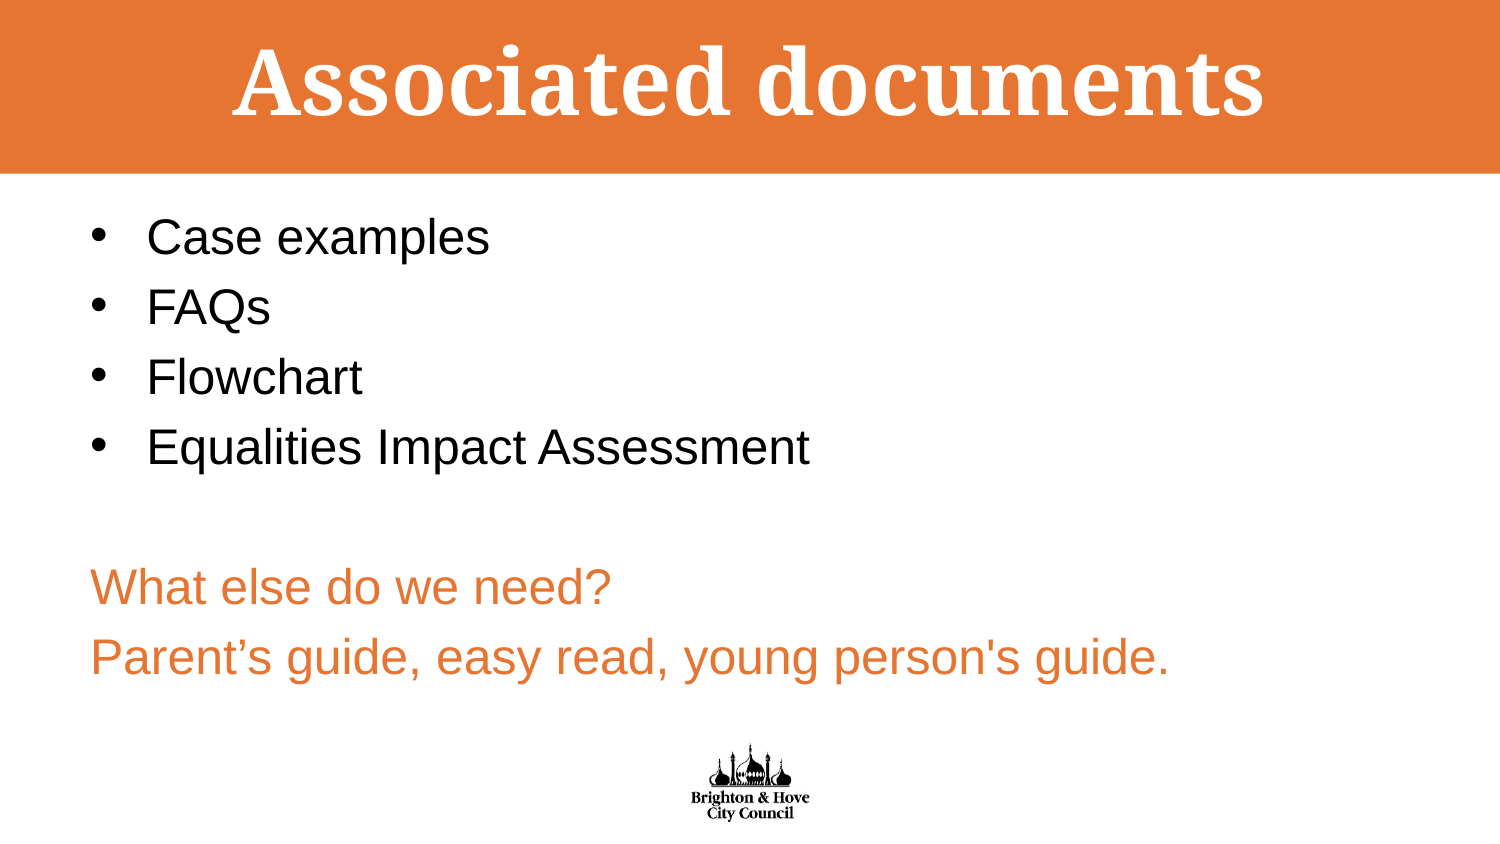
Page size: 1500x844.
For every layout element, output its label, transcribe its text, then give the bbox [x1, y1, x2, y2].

list Case examples FAQs Flowchart Equalities Impact Assessment What else do we need? Parent’s guide, easy read, young person's guide. [75, 196, 1425, 729]
title Associated documents [75, 16, 1425, 158]
picture [687, 740, 813, 824]
